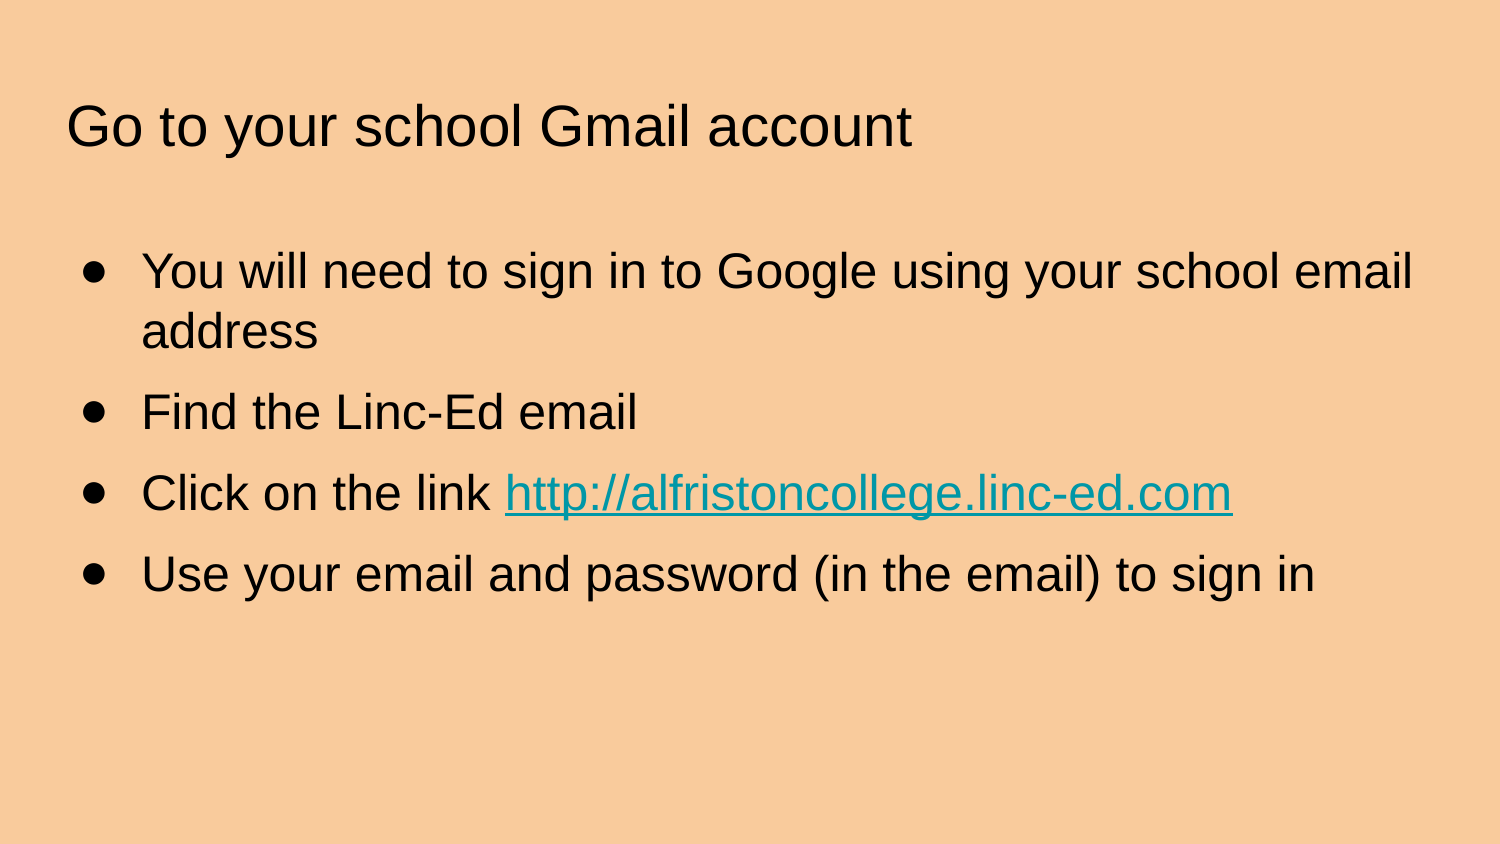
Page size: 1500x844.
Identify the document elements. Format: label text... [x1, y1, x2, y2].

title Go to your school Gmail account You will need to sign in to Google using your school email address Find the Linc-Ed email Click on the link http://alfristoncollege.linc-ed.com Use your email and password (in the email) to sign in [51, 72, 1449, 167]
